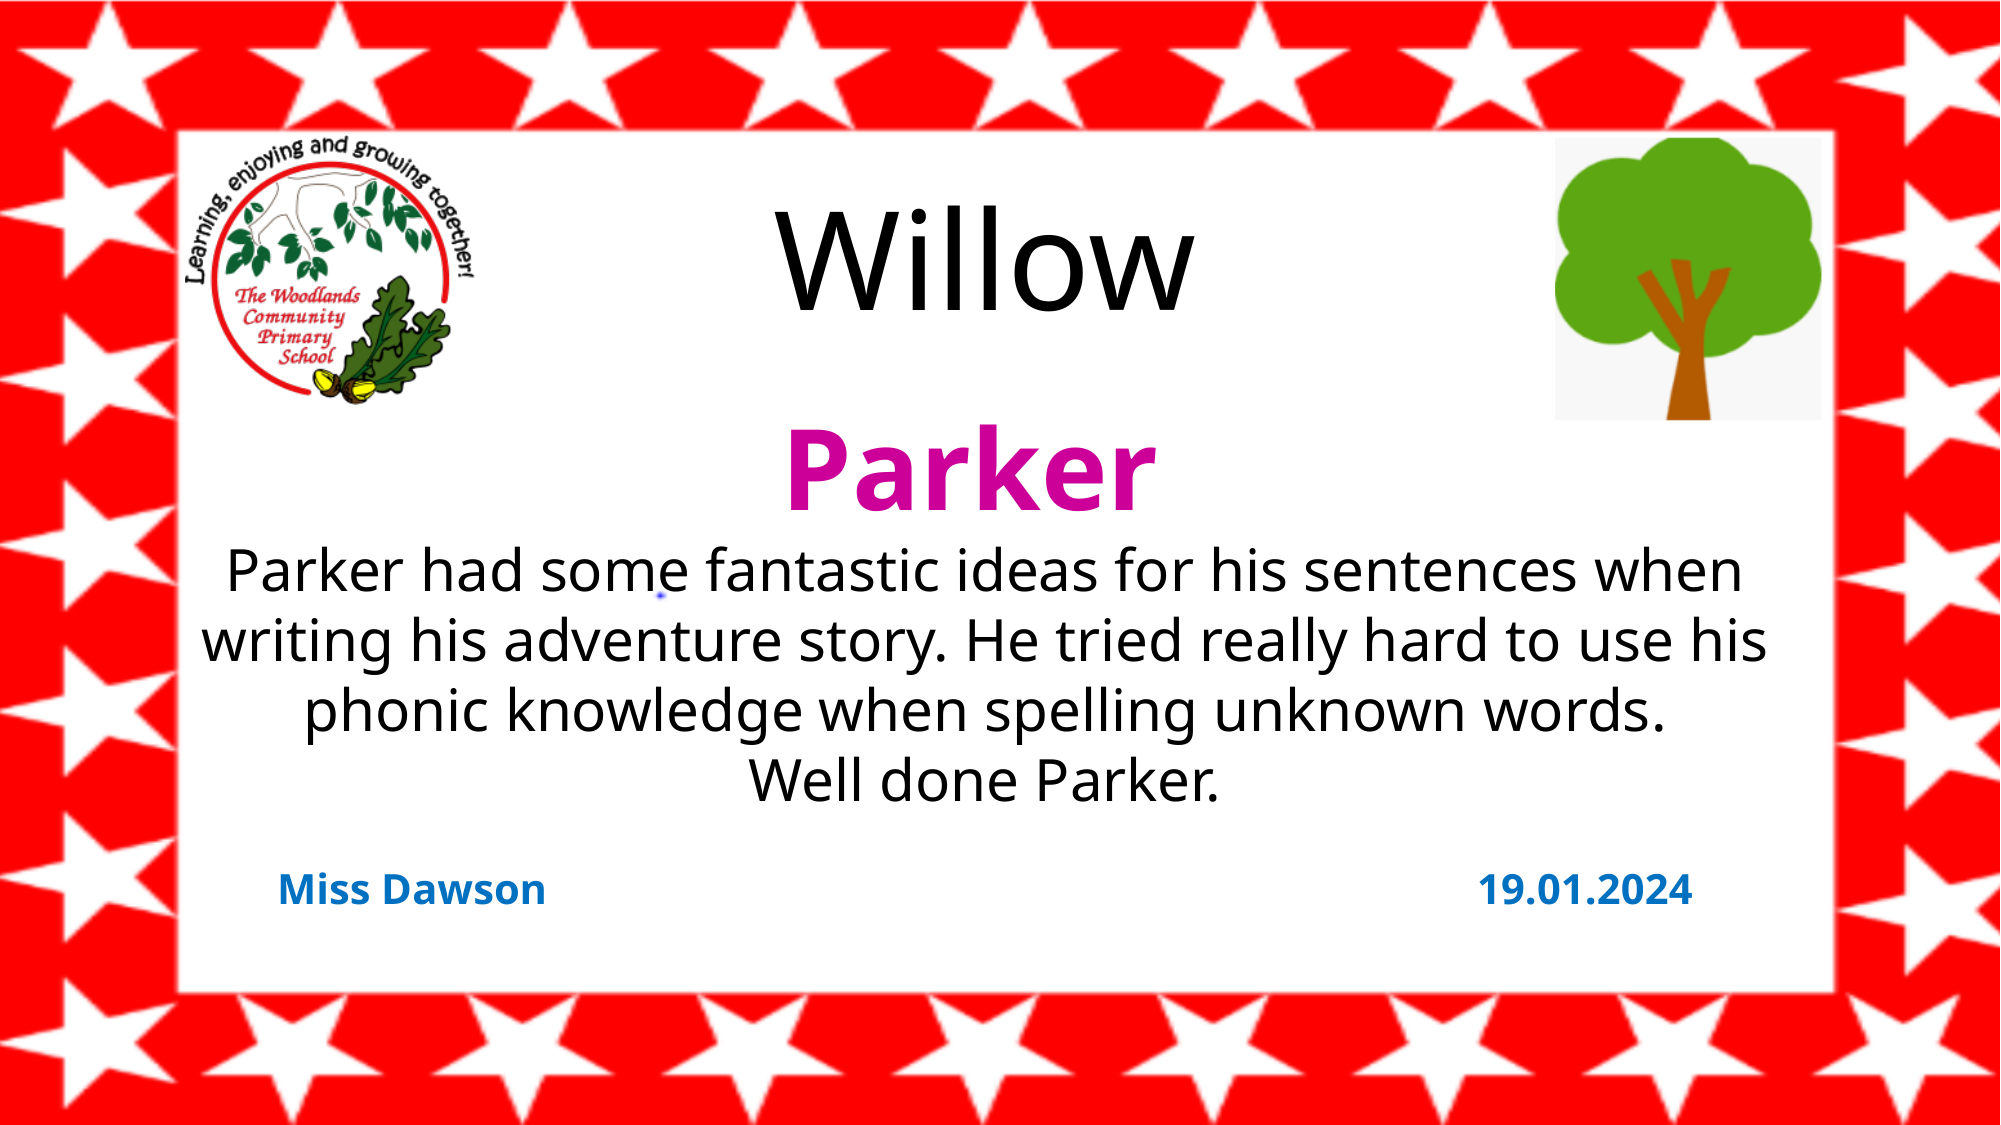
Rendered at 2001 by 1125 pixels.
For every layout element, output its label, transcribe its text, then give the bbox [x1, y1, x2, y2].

text_box Willow Parker Parker had some fantastic ideas for his sentences when writing his adventure story. He tried really hard to use his phonic knowledge when spelling unknown words. Well done Parker. Miss Dawson 19.01.2024 [185, 405, 437, 981]
picture [0, 0, 2000, 1125]
text_box Willow Parker Parker had some fantastic ideas for his sentences when writing his adventure story. He tried really hard to use his phonic knowledge when spelling unknown words. Well done Parker. Miss Dawson 19.01.2024 [1563, 422, 1785, 981]
